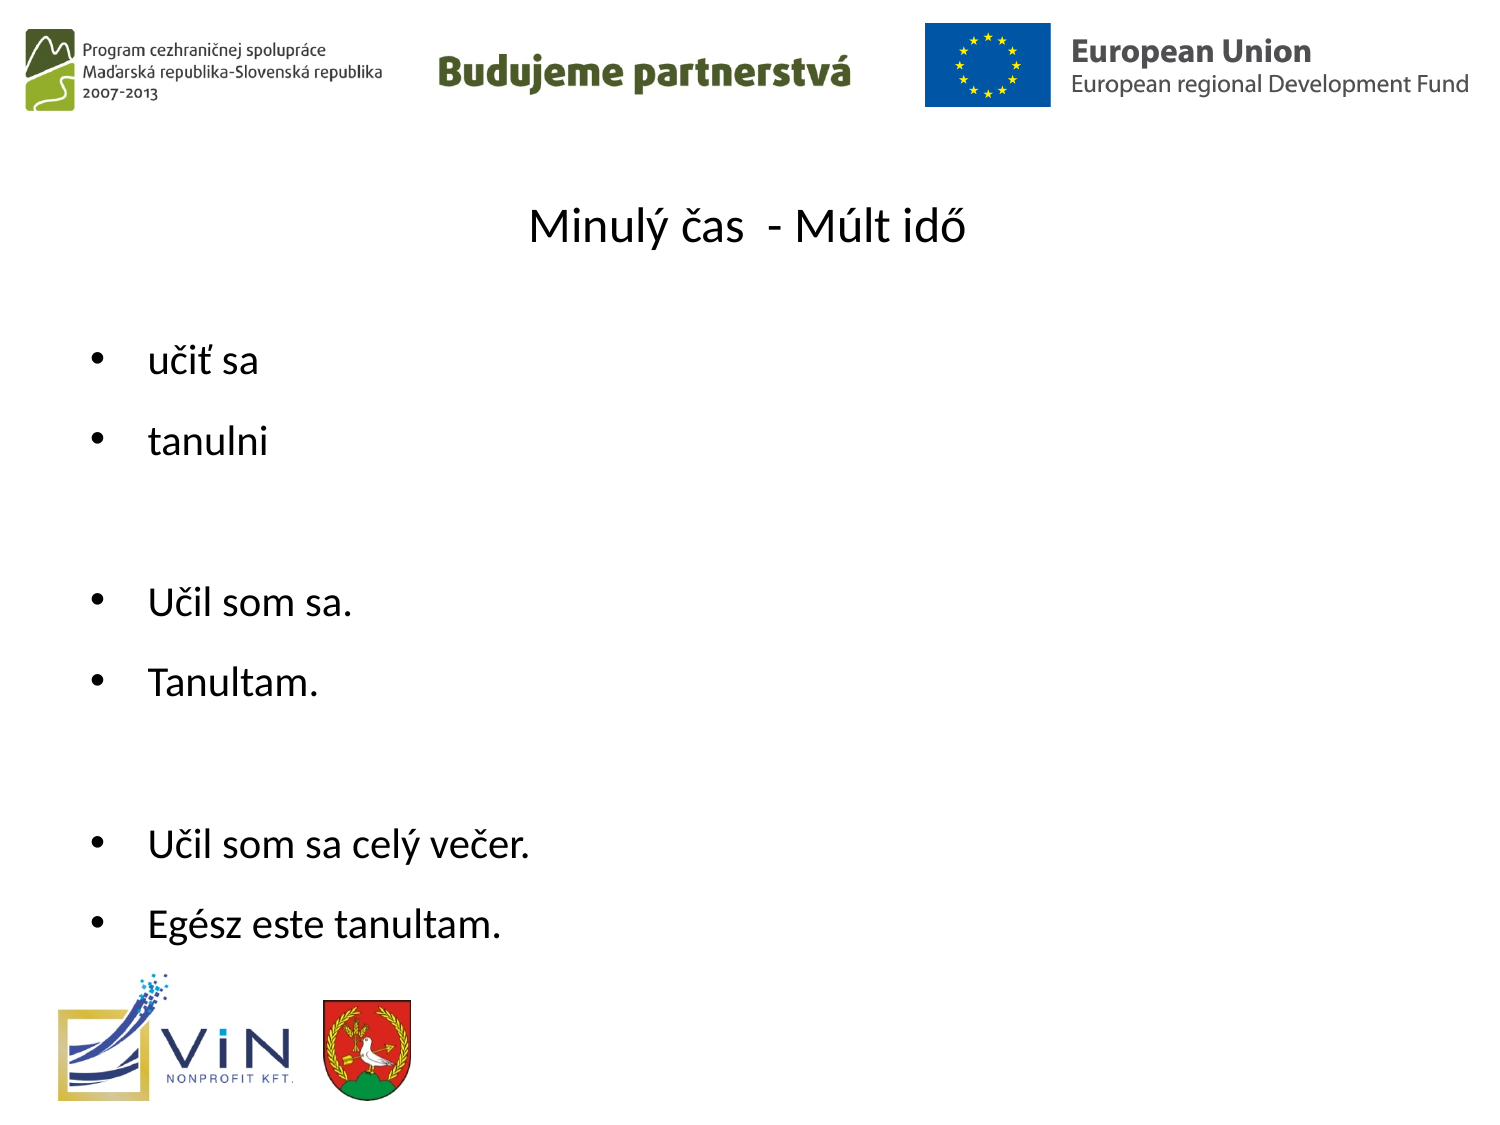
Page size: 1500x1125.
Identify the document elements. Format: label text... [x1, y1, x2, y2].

title Minulý čas - Múlt idő [70, 164, 1425, 282]
list učiť sa tanulni Učil som sa. Tanultam. Učil som sa celý večer. Egész este tanultam. [75, 316, 1425, 961]
picture [409, 36, 890, 108]
picture [34, 972, 294, 1102]
picture [323, 1000, 411, 1102]
picture [23, 29, 399, 120]
picture [925, 23, 1468, 109]
